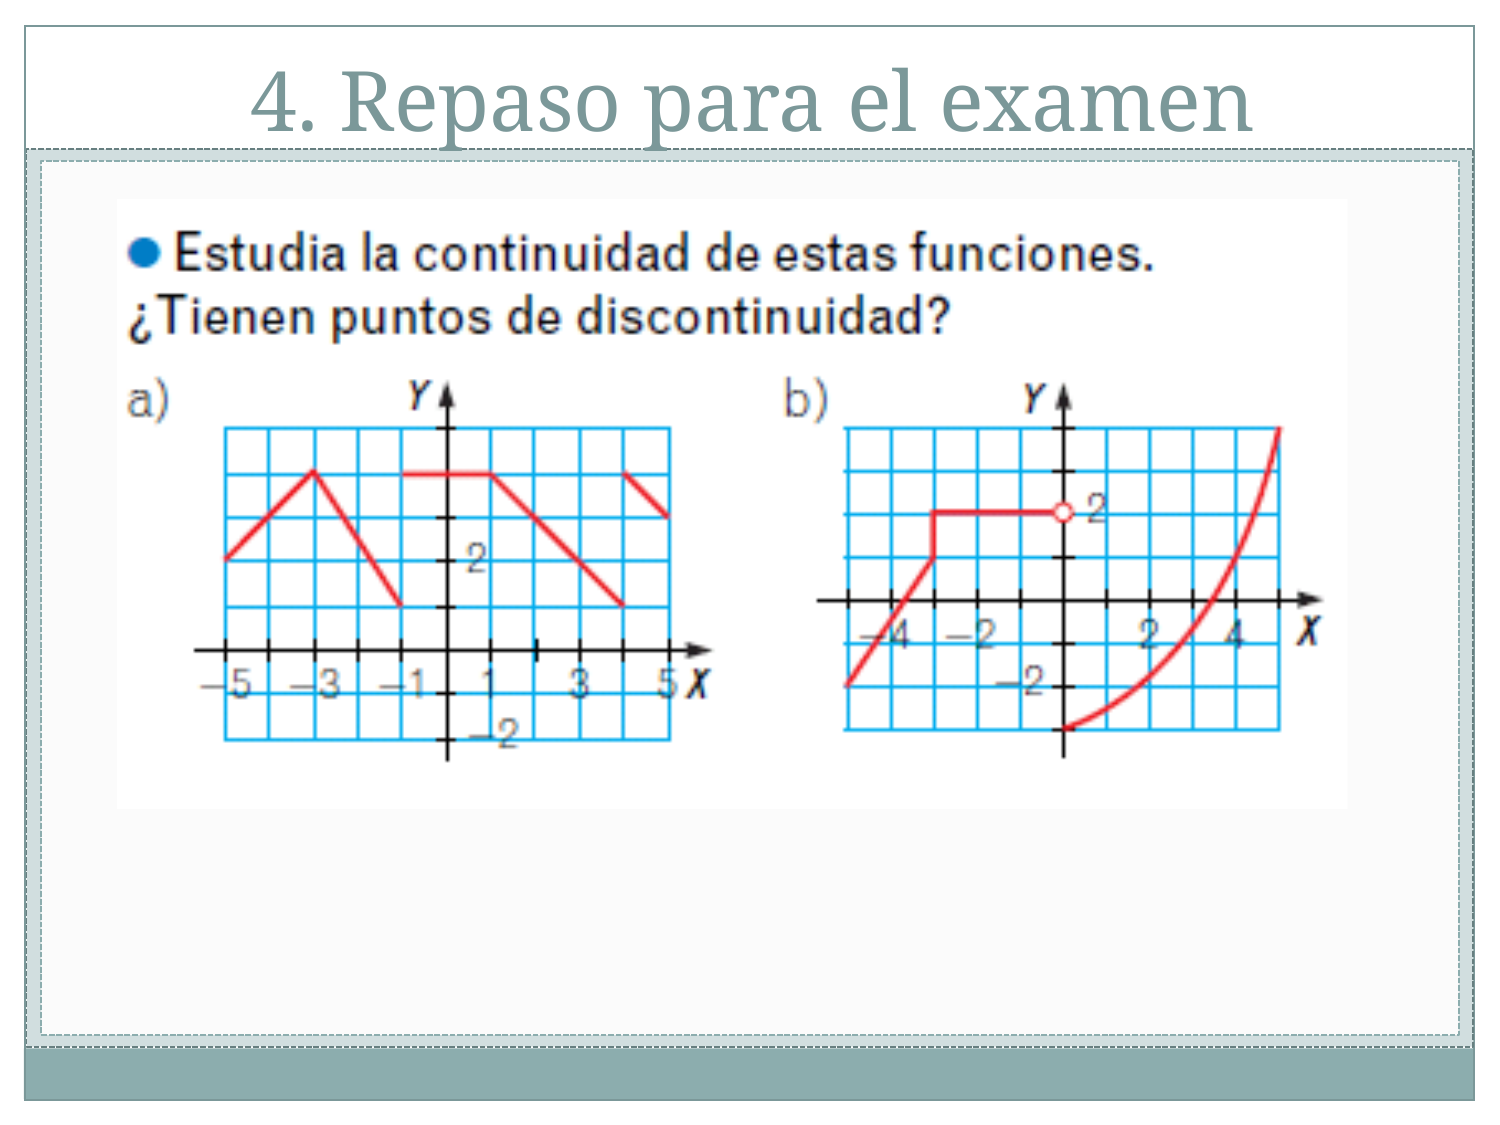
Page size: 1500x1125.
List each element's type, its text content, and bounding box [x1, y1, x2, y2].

title 4. Repaso para el examen [53, 30, 1454, 156]
picture [116, 198, 1348, 809]
